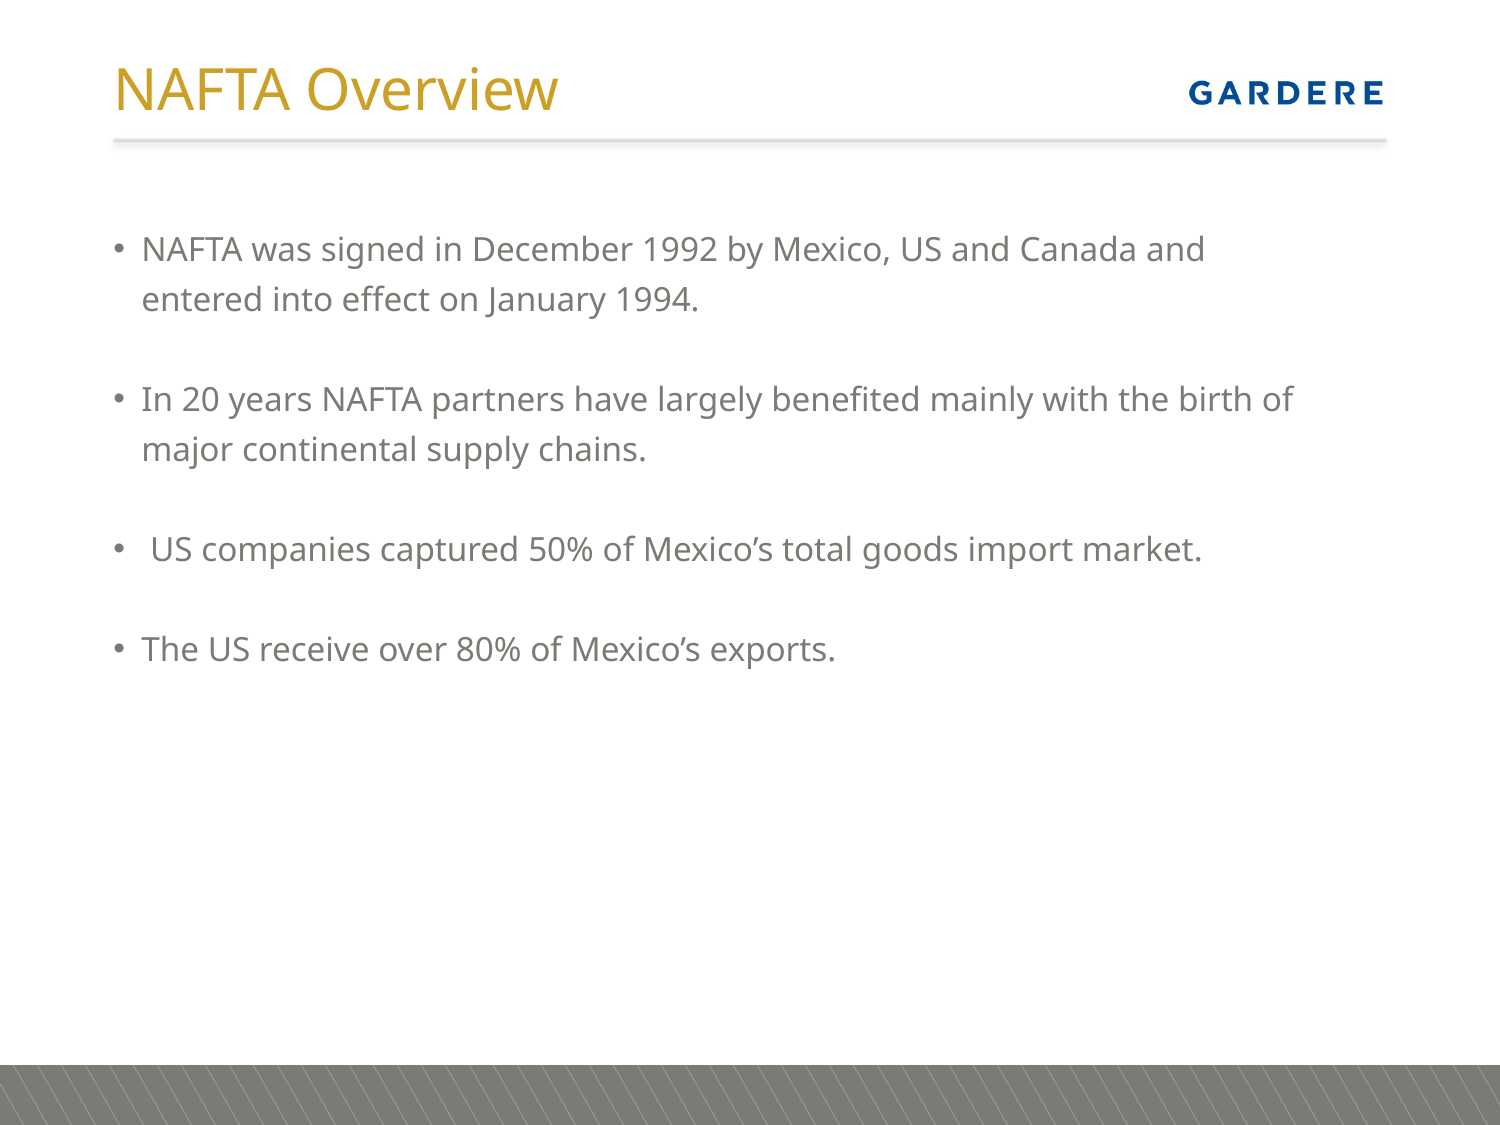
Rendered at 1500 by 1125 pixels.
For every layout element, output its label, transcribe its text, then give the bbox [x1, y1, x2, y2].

picture [0, 1065, 1500, 1125]
picture [1165, 56, 1406, 129]
title NAFTA Overview [113, 39, 1162, 136]
list NAFTA was signed in December 1992 by Mexico, US and Canada and entered into effect on January 1994. In 20 years NAFTA partners have largely benefited mainly with the birth of major continental supply chains. US companies captured 50% of Mexico’s total goods import market. The US receive over 80% of Mexico’s exports. [113, 218, 1306, 757]
